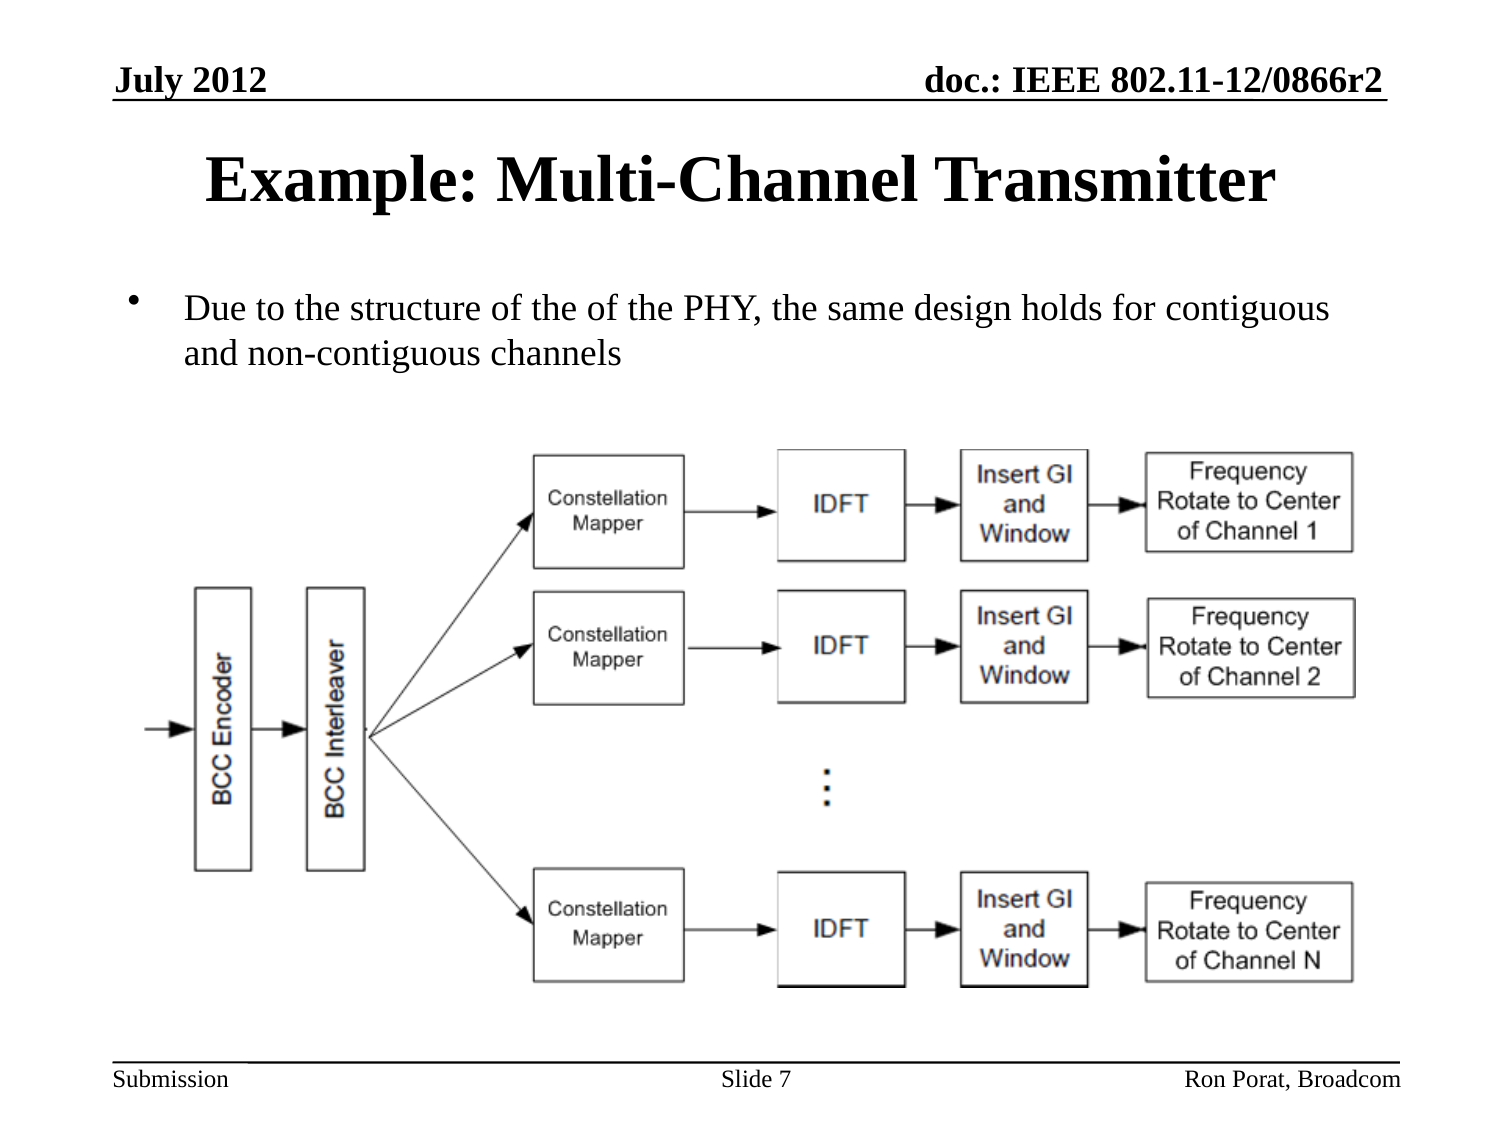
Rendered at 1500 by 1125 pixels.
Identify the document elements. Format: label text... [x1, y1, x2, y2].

list Due to the structure of the of the PHY, the same design holds for contiguous and non-contiguous channels [112, 274, 1388, 1001]
title Example: Multi-Channel Transmitter [112, 112, 1388, 238]
slide_number Slide 7 [712, 1061, 800, 1093]
picture [144, 449, 1356, 988]
footer Ron Porat, Broadcom [1181, 1061, 1402, 1093]
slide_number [114, 54, 274, 101]
